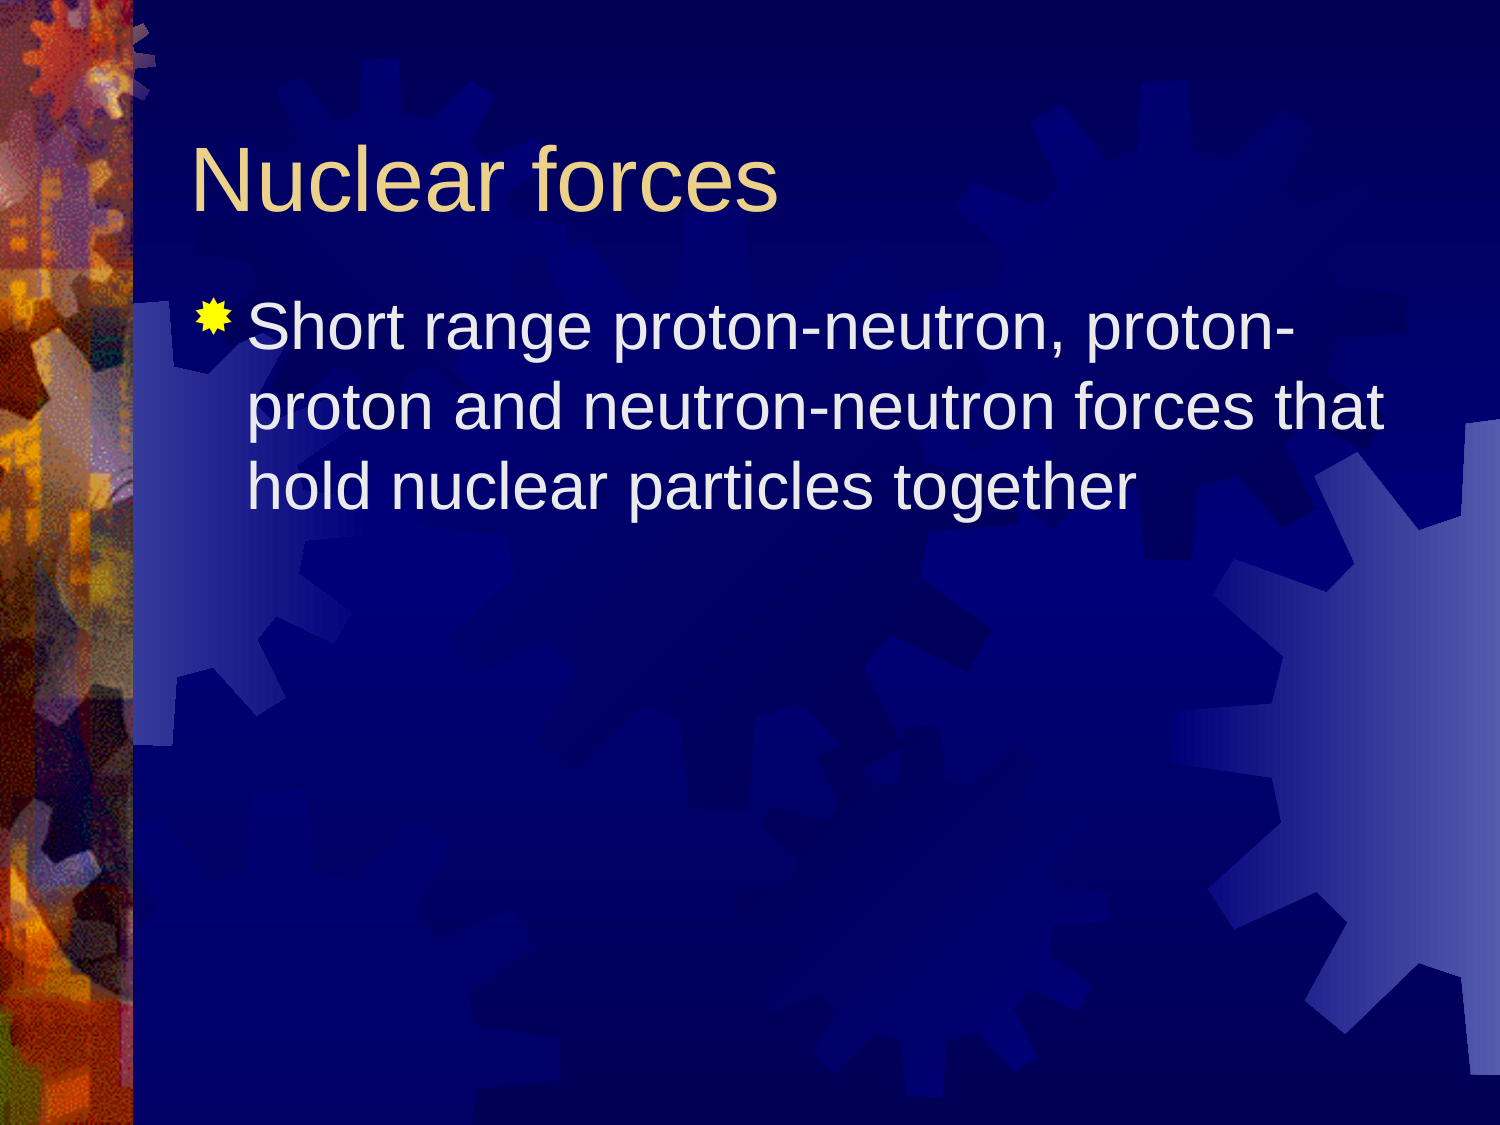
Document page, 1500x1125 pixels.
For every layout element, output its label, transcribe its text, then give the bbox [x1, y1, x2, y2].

list Short range proton-neutron, proton-proton and neutron-neutron forces that hold nuclear particles together [174, 274, 1451, 951]
title Nuclear forces [174, 49, 1451, 238]
picture [0, 0, 133, 1125]
